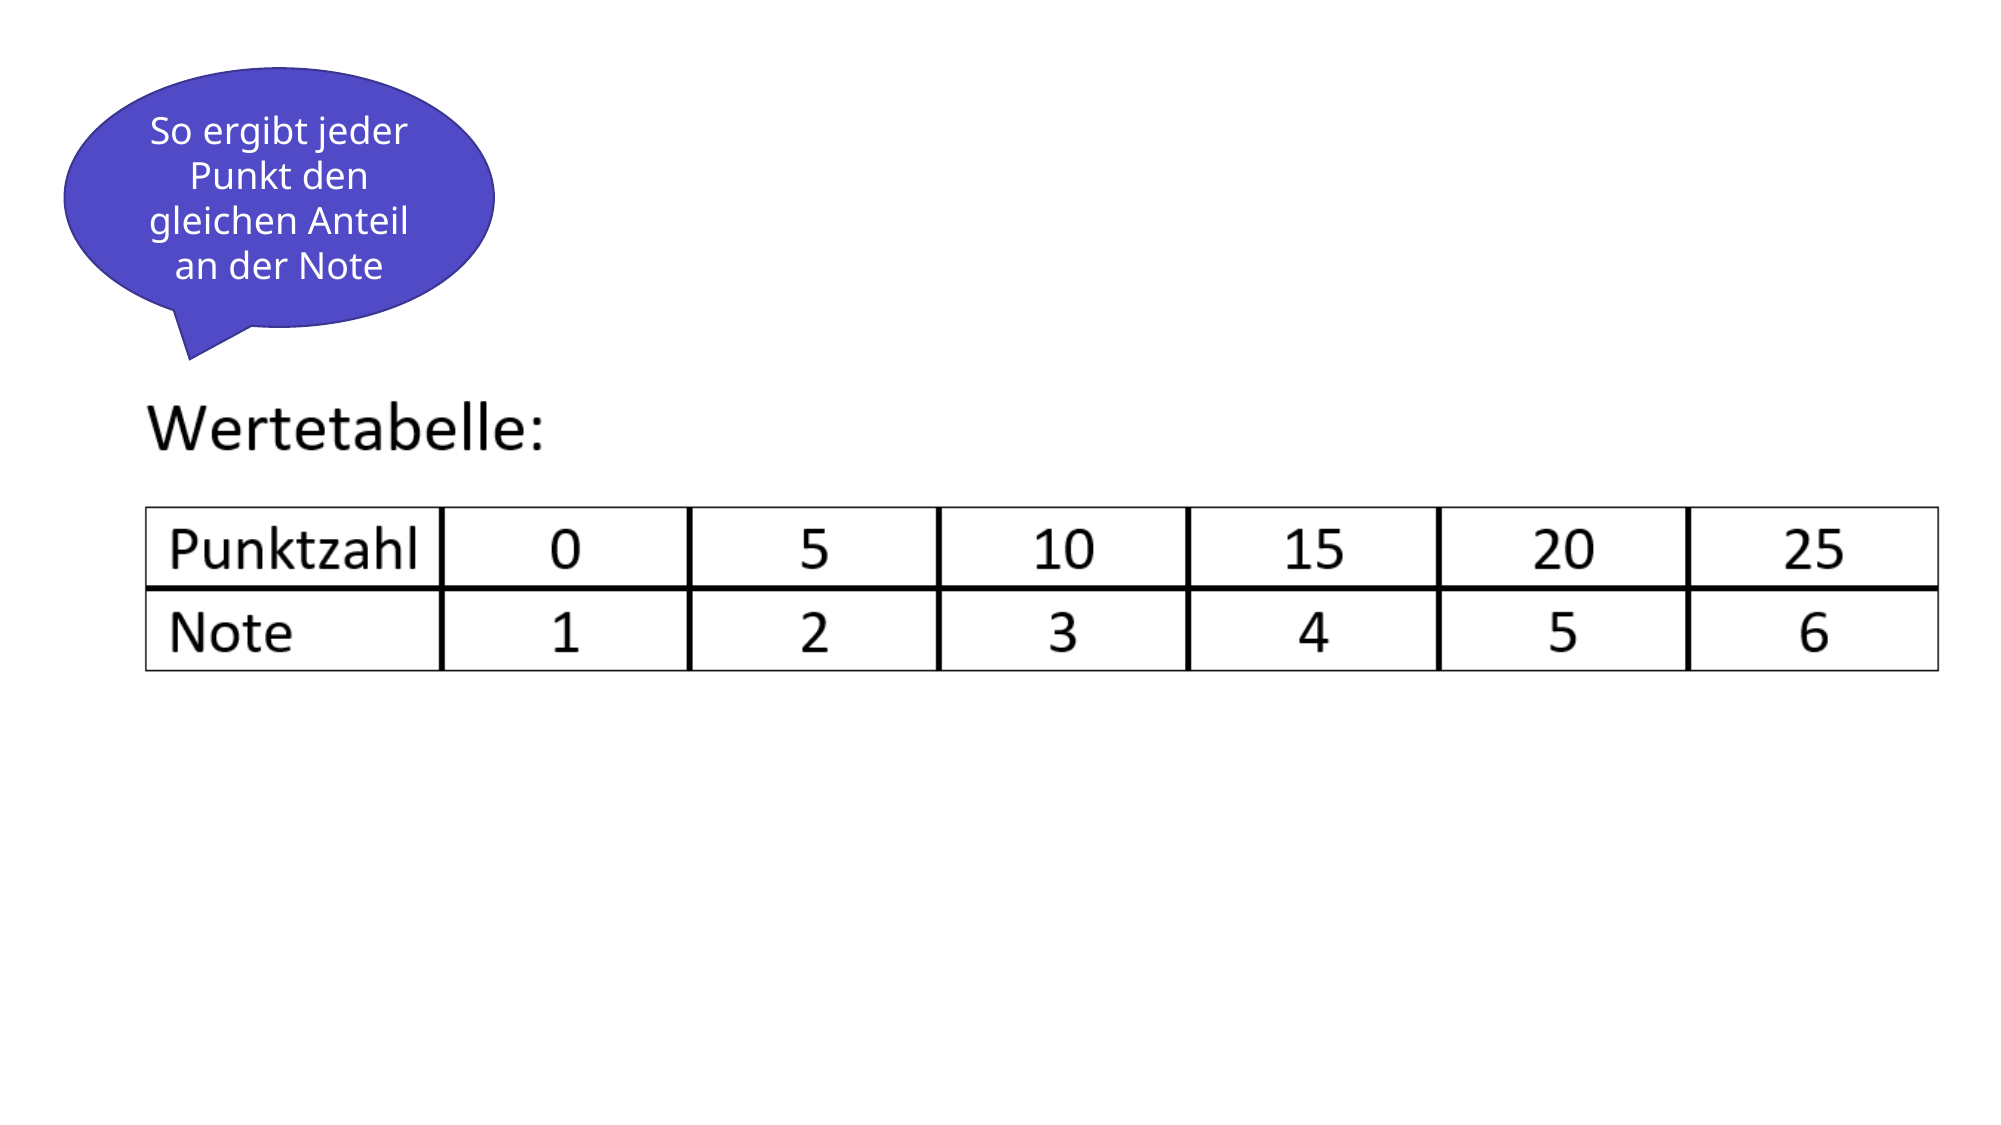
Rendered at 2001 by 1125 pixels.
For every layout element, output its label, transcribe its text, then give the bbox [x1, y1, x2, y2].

text_box So ergibt jeder Punkt den gleichen Anteil an der Note [63, 67, 495, 296]
picture [0, 296, 2000, 829]
